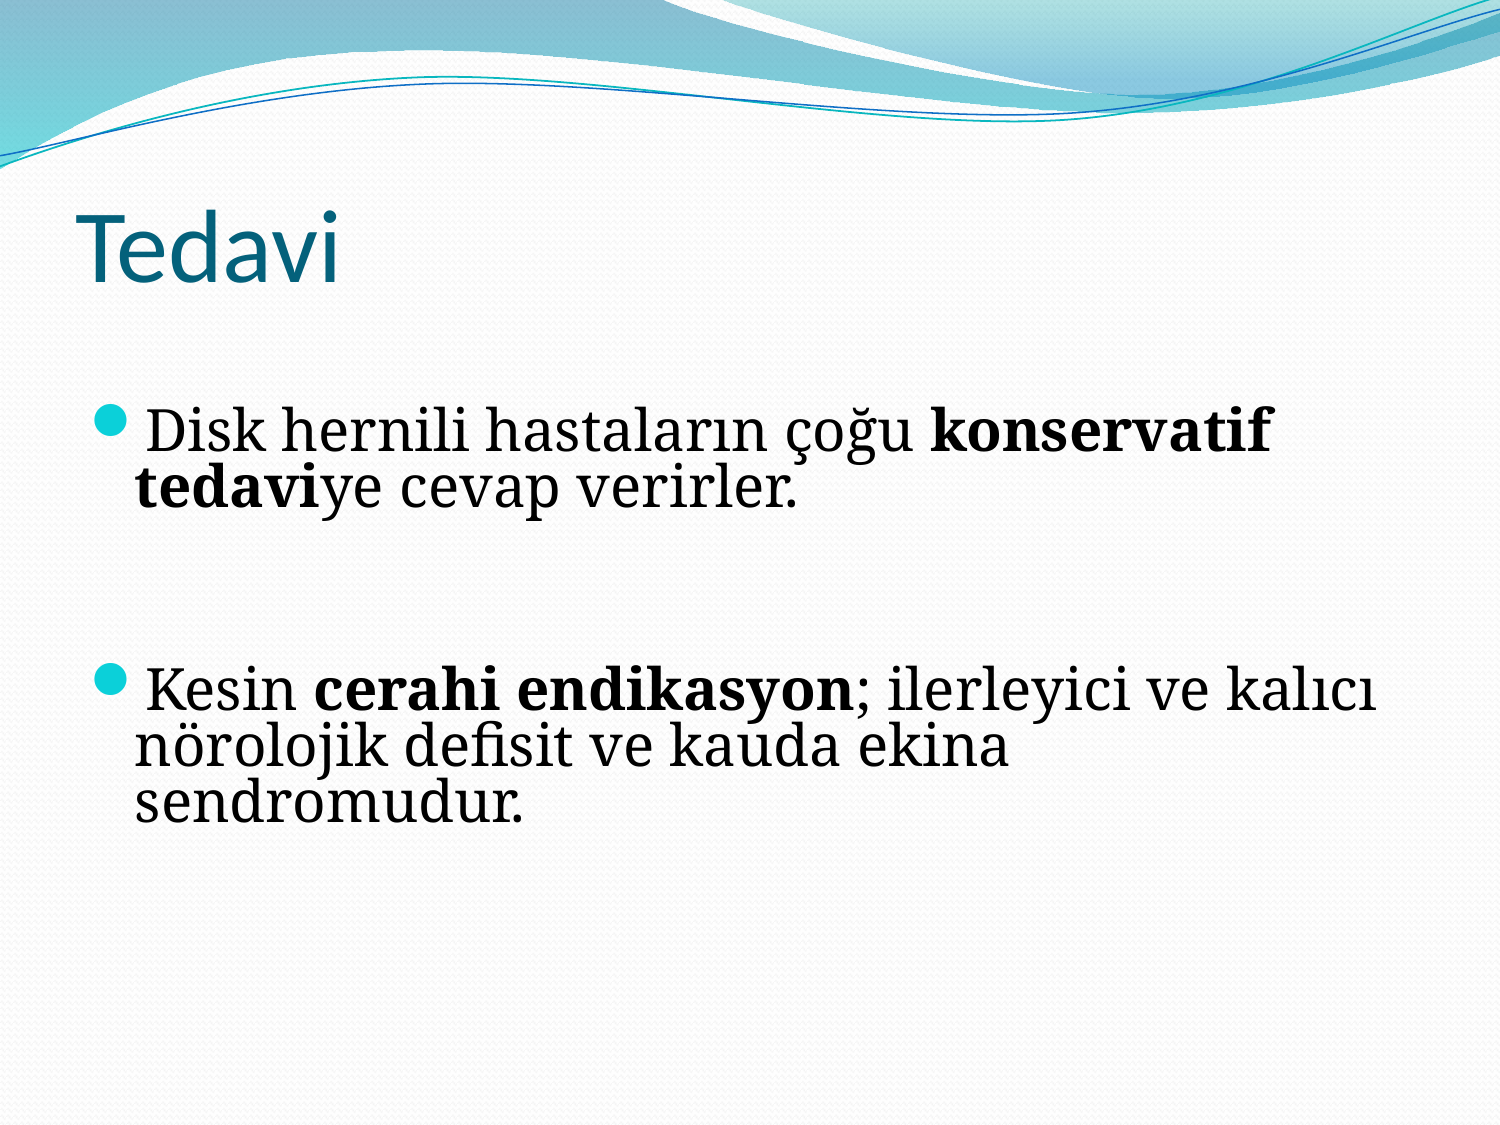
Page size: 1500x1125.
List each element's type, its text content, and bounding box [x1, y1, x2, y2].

list Disk hernili hastaların çoğu konservatif tedaviye cevap verirler. Kesin cerahi endikasyon; ilerleyici ve kalıcı nörolojik defisit ve kauda ekina sendromudur. [75, 317, 1425, 1038]
title Tedavi [75, 115, 1425, 303]
